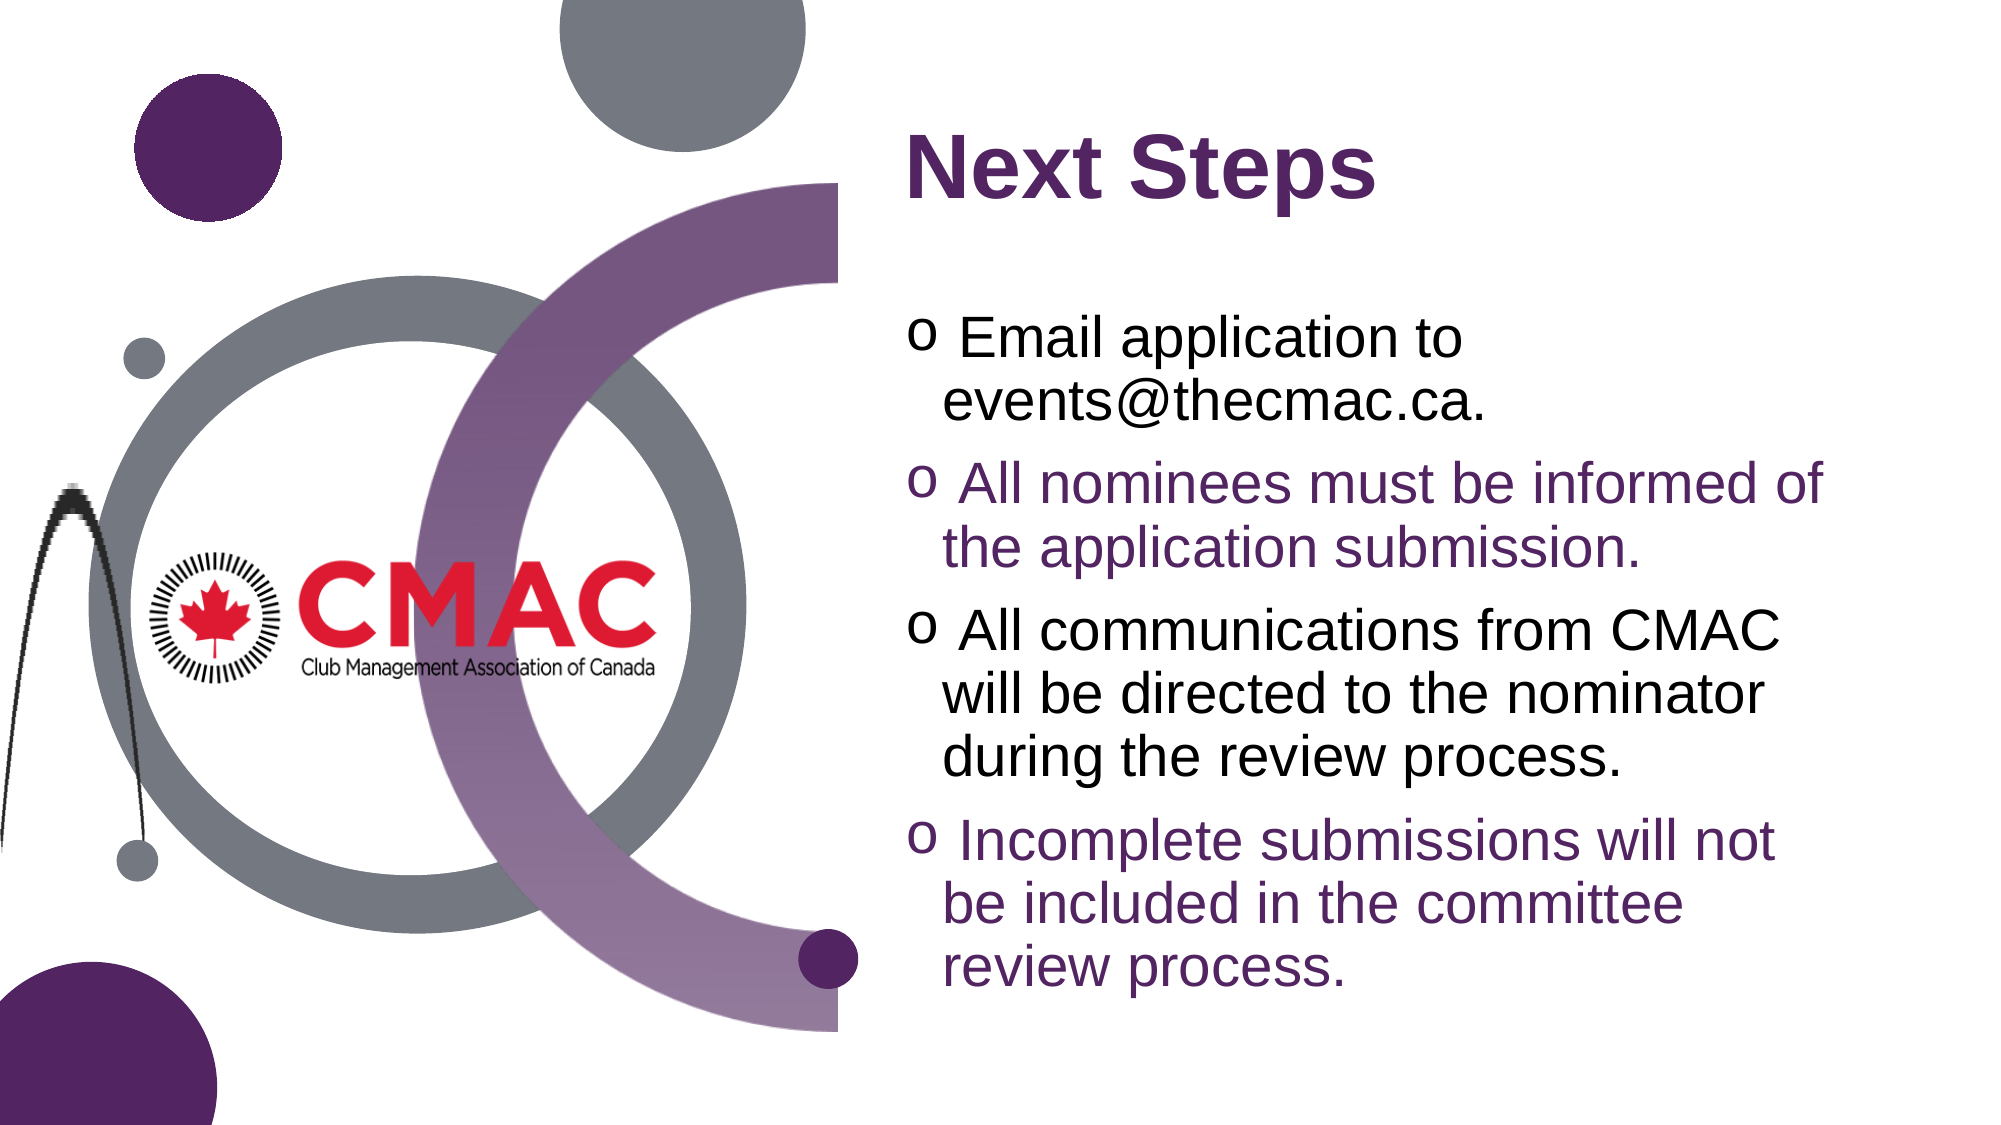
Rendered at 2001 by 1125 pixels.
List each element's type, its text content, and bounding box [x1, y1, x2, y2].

picture [0, 366, 145, 860]
list Email application to events@thecmac.ca. All nominees must be informed of the application submission. All communications from CMAC will be directed to the nominator during the review process. Incomplete submissions will not be included in the committee review process. [889, 299, 1863, 1014]
title Next Steps [889, 59, 1863, 278]
picture [147, 544, 660, 687]
